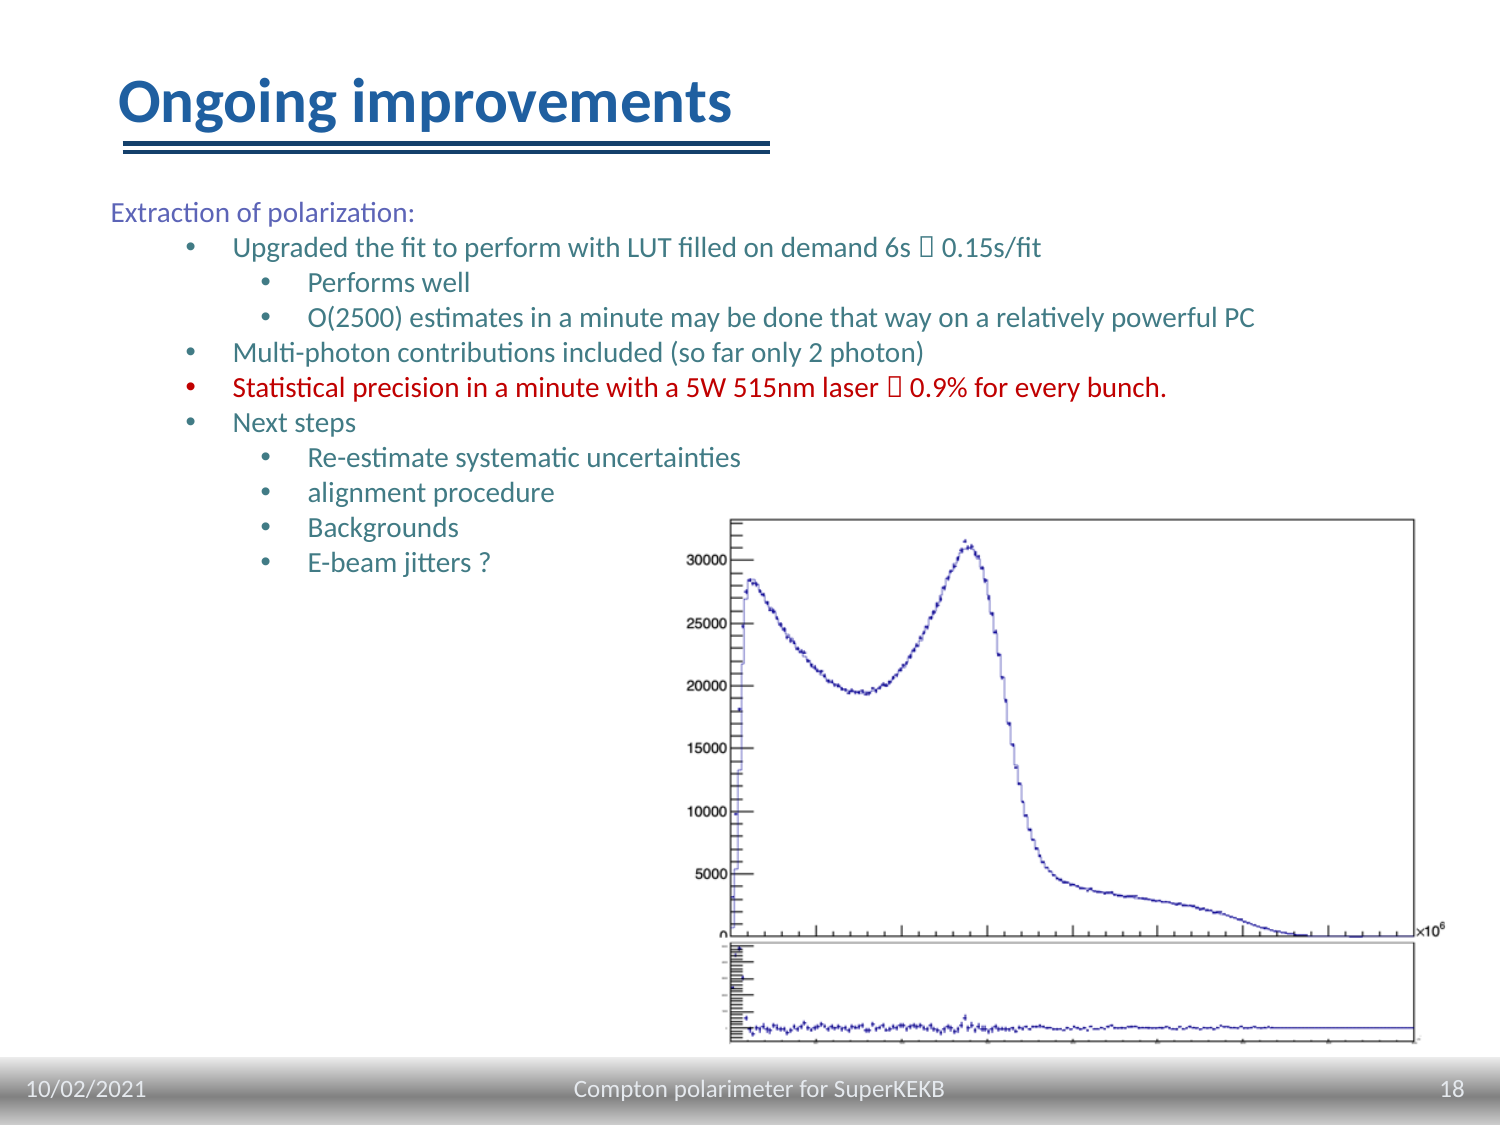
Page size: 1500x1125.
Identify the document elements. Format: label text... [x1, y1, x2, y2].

footer Compton polarimeter for SuperKEKB [288, 1057, 1231, 1118]
slide_number 18 [1313, 1057, 1480, 1118]
picture [646, 473, 1500, 1054]
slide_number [10, 1057, 196, 1118]
title Ongoing improvements [103, 59, 1397, 144]
text_box Extraction of polarization: Upgraded the fit to perform with LUT filled on demand 6s  0.15s/fit Performs well O(2500) estimates in a minute may be done that way on a relatively powerful PC Multi-photon contributions included (so far only 2 photon) Statistical precision in a minute with a 5W 515nm laser  0.9% for every bunch. Next steps Re-estimate systematic uncertainties alignment procedure Backgrounds E-beam jitters ? [95, 186, 1480, 621]
